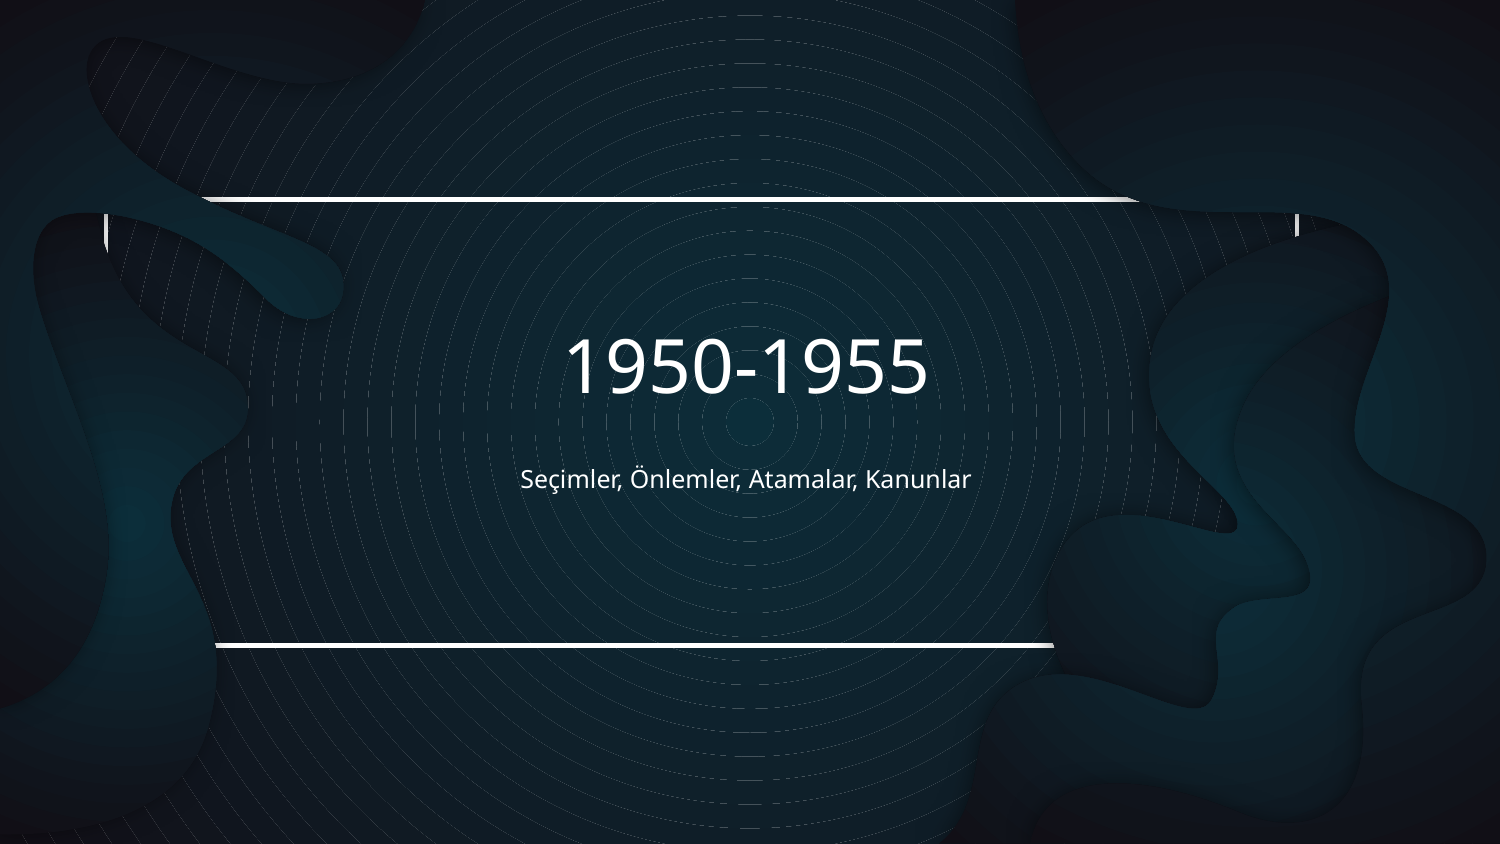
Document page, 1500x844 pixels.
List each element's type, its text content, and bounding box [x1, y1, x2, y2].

title 1950-1955 [202, 270, 1291, 416]
subtitle Seçimler, Önlemler, Atamalar, Kanunlar [506, 461, 987, 643]
